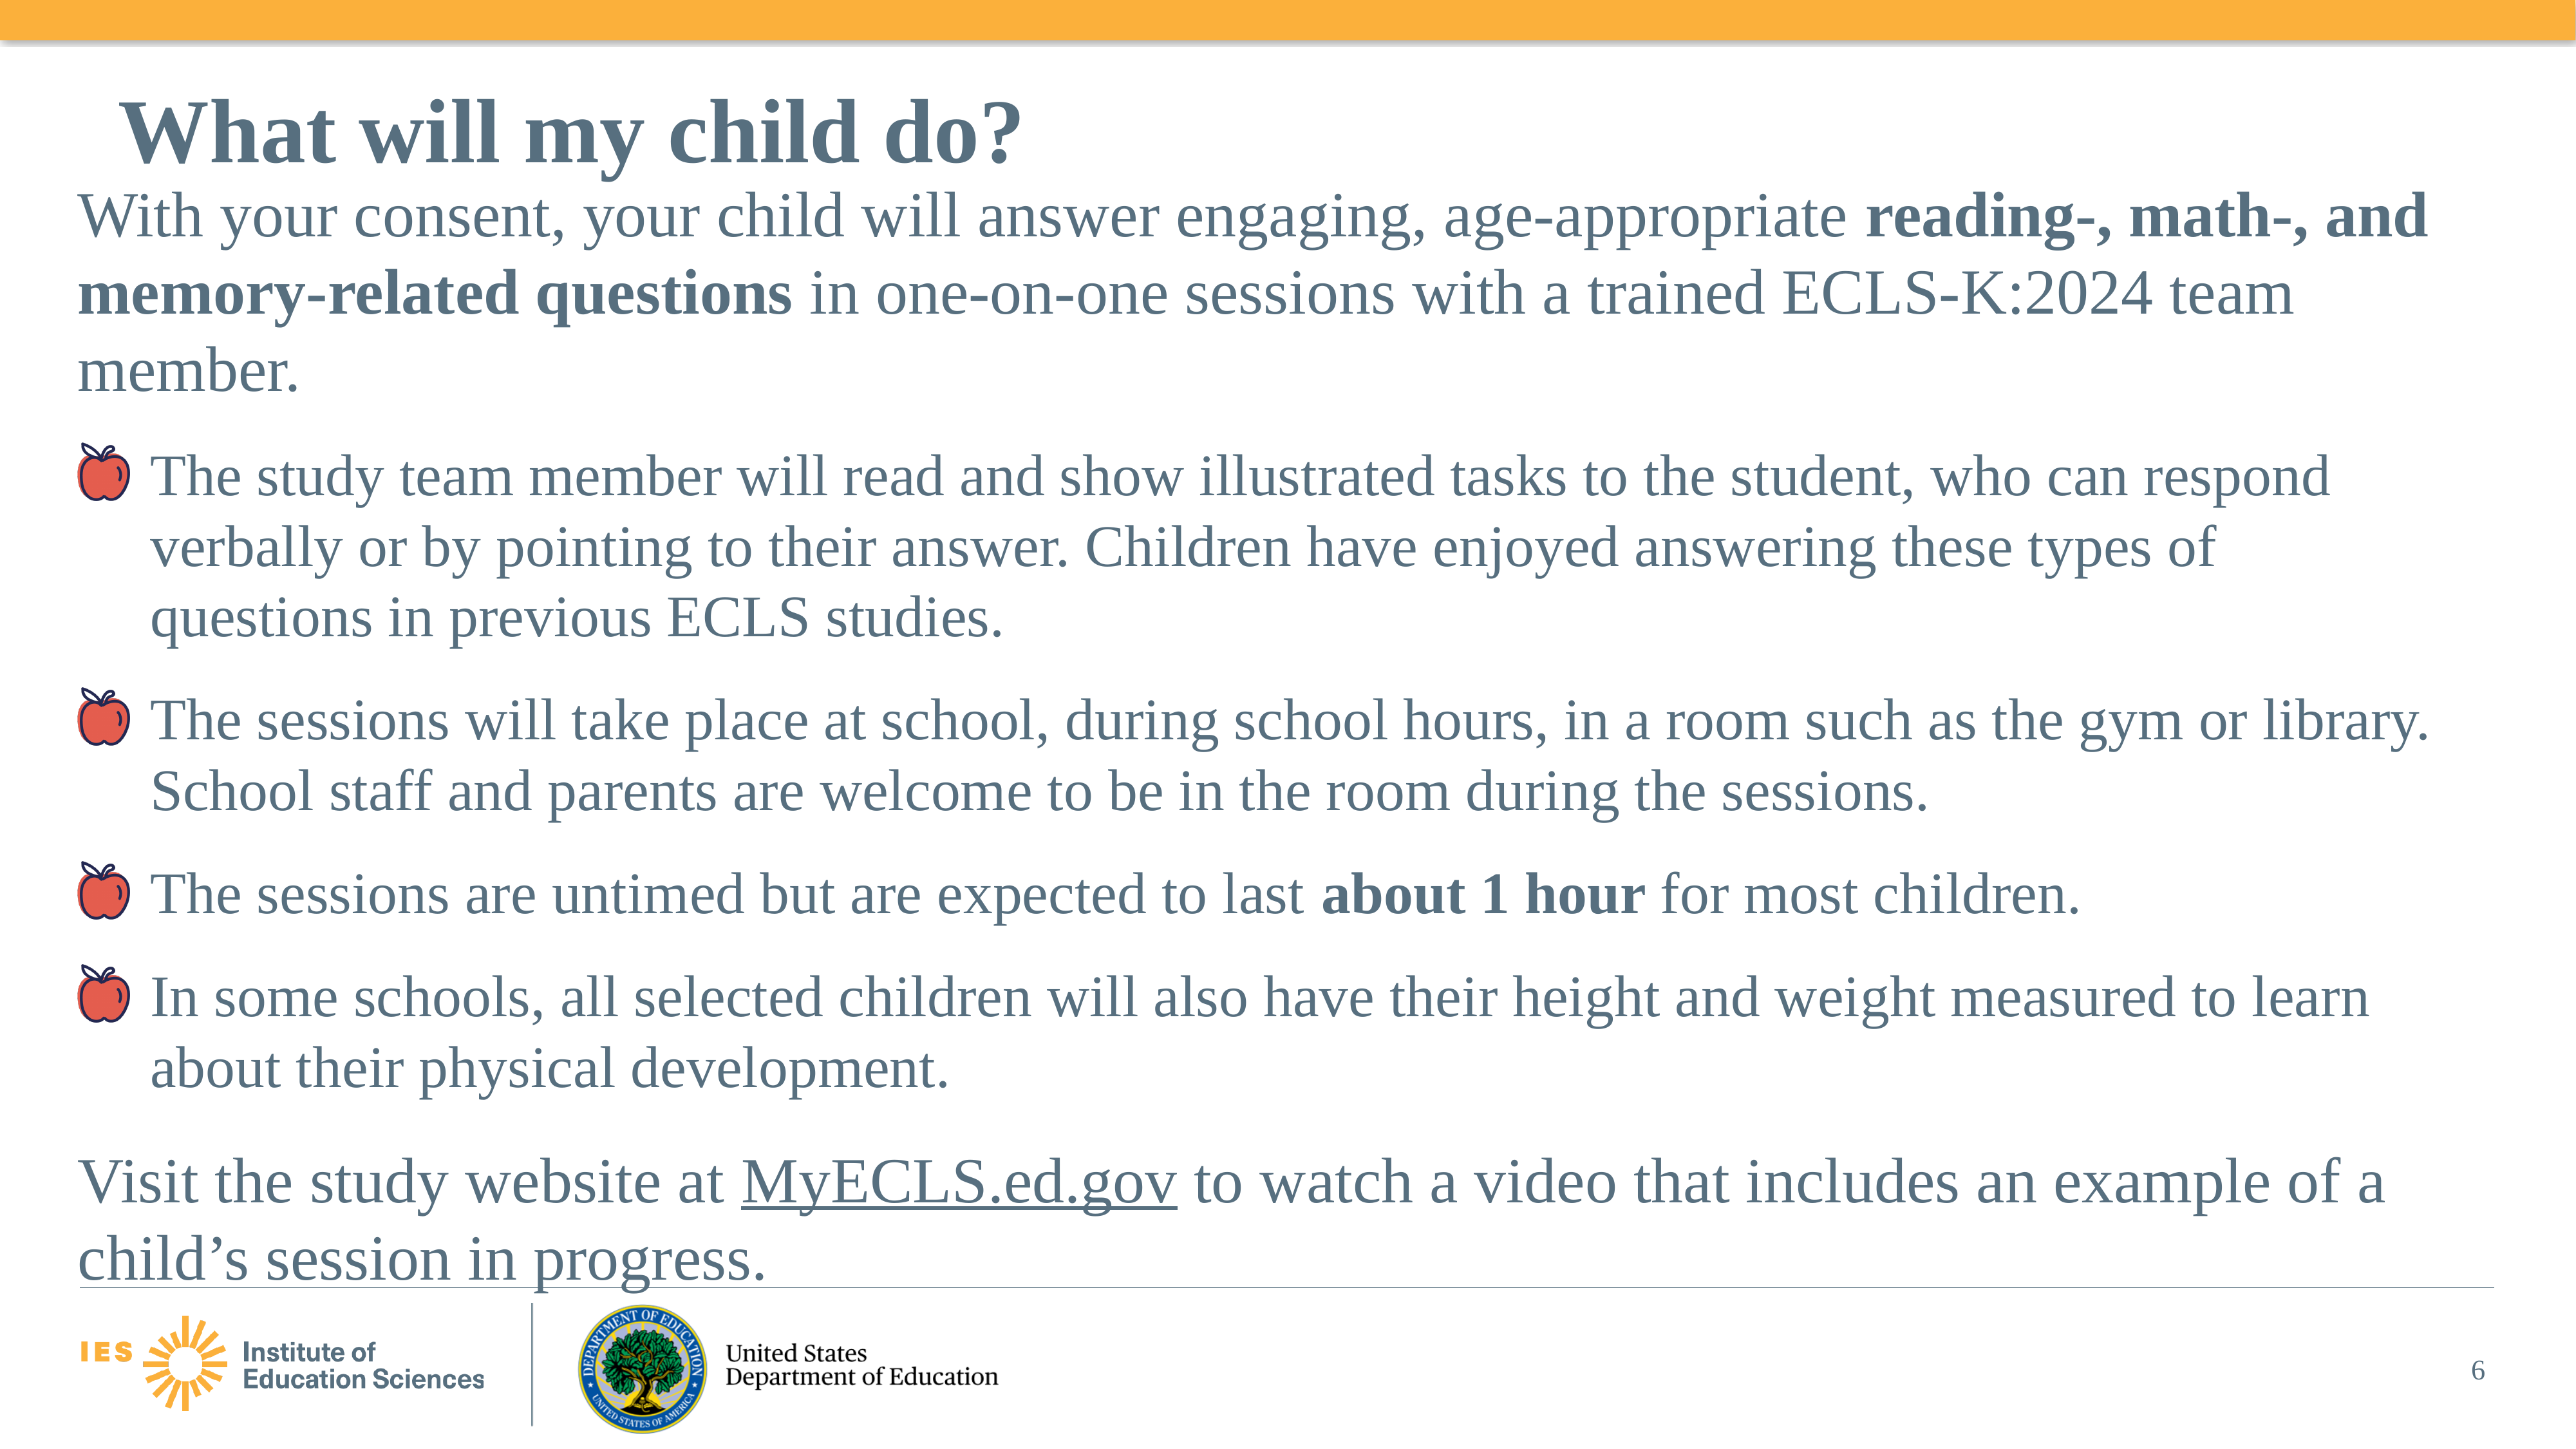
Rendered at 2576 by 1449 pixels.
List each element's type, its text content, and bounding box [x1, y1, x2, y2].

picture [77, 861, 130, 920]
picture [77, 442, 130, 501]
list With your consent, your child will answer engaging, age-appropriate reading-, math-, and memory-related questions in one-on-one sessions with a trained ECLS-K:2024 team member. The study team member will read and show illustrated tasks to the student, who can respond verbally or by pointing to their answer. Children have enjoyed answering these types of questions in previous ECLS studies. The sessions will take place at school, during school hours, in a room such as the gym or library. School staff and parents are welcome to be in the room during the sessions. The sessions are untimed but are expected to last about 1 hour for most children. In some schools, all selected children will also have their height and weight measured to learn about their physical development. [77, 172, 2449, 1138]
list Visit the study website at MyECLS.ed.gov to watch a video that includes an example of a child’s session in progress. [77, 1138, 2455, 1332]
slide_number 6 [2394, 1329, 2496, 1407]
picture [77, 687, 130, 746]
picture [531, 1332, 999, 1434]
picture [77, 964, 130, 1023]
title What will my child do? [118, 71, 2452, 200]
